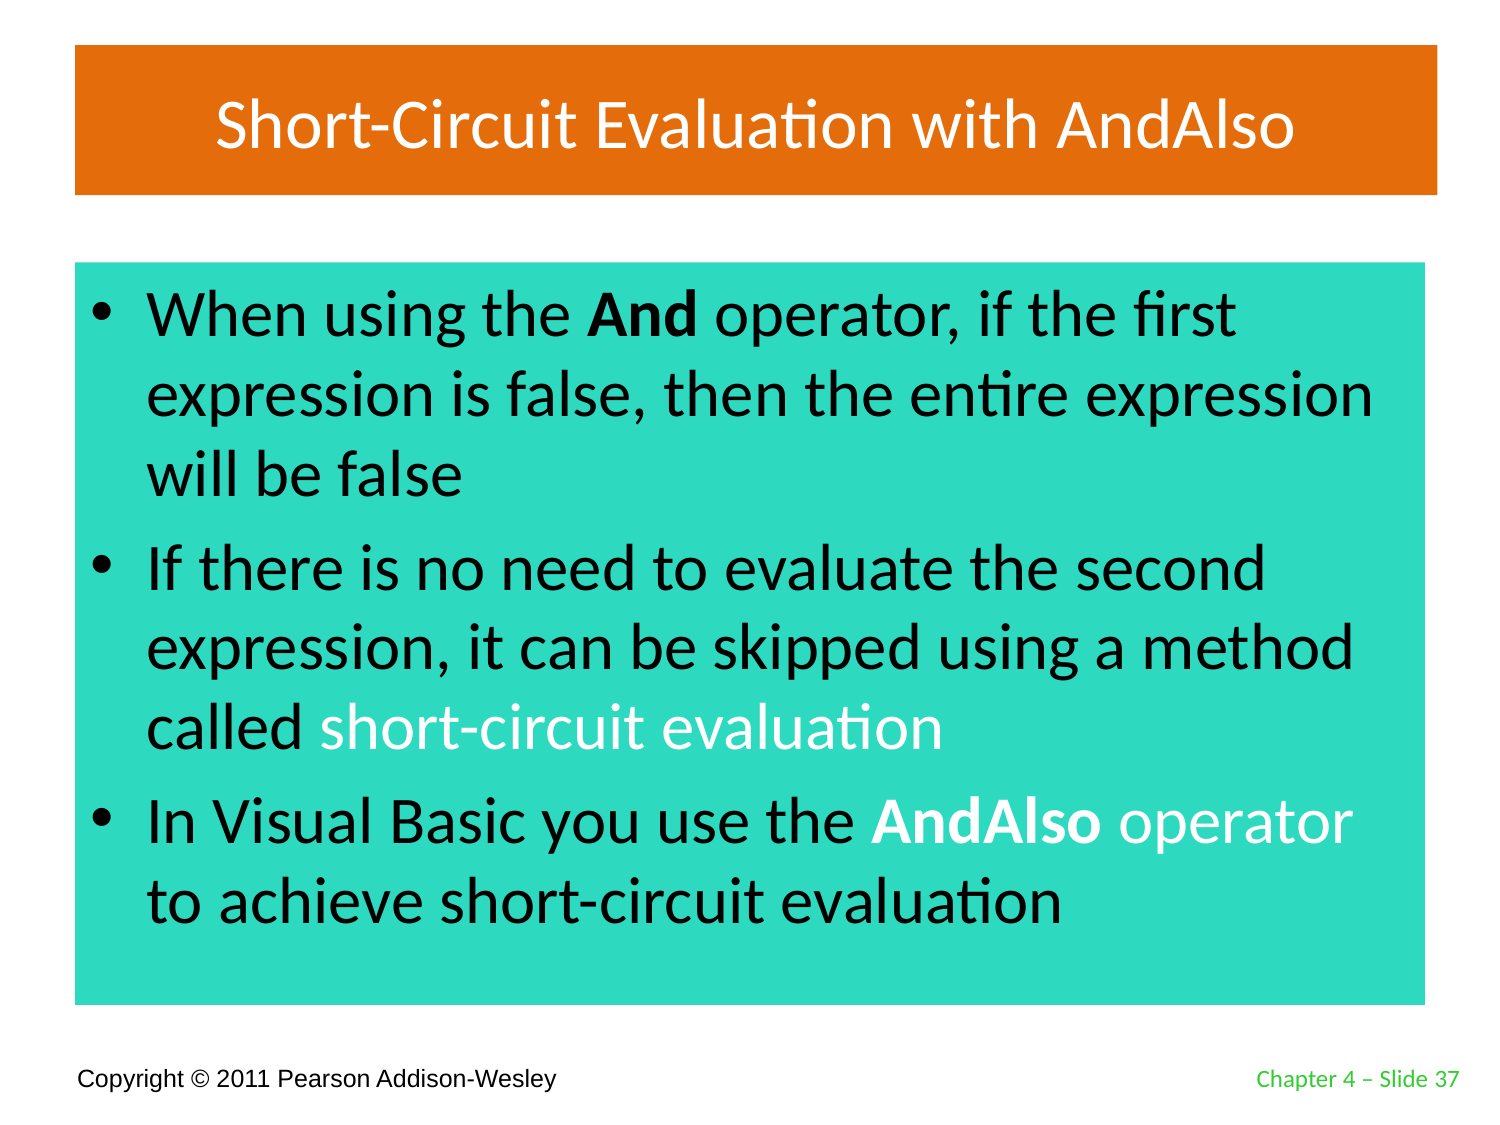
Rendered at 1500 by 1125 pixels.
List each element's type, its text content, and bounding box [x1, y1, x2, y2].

list When using the And operator, if the first expression is false, then the entire expression will be false If there is no need to evaluate the second expression, it can be skipped using a method called short-circuit evaluation In Visual Basic you use the AndAlso operator to achieve short-circuit evaluation [75, 262, 1425, 1005]
slide_number Chapter 4 – Slide 37 [1162, 1024, 1476, 1101]
title Short-Circuit Evaluation with AndAlso [75, 45, 1438, 196]
